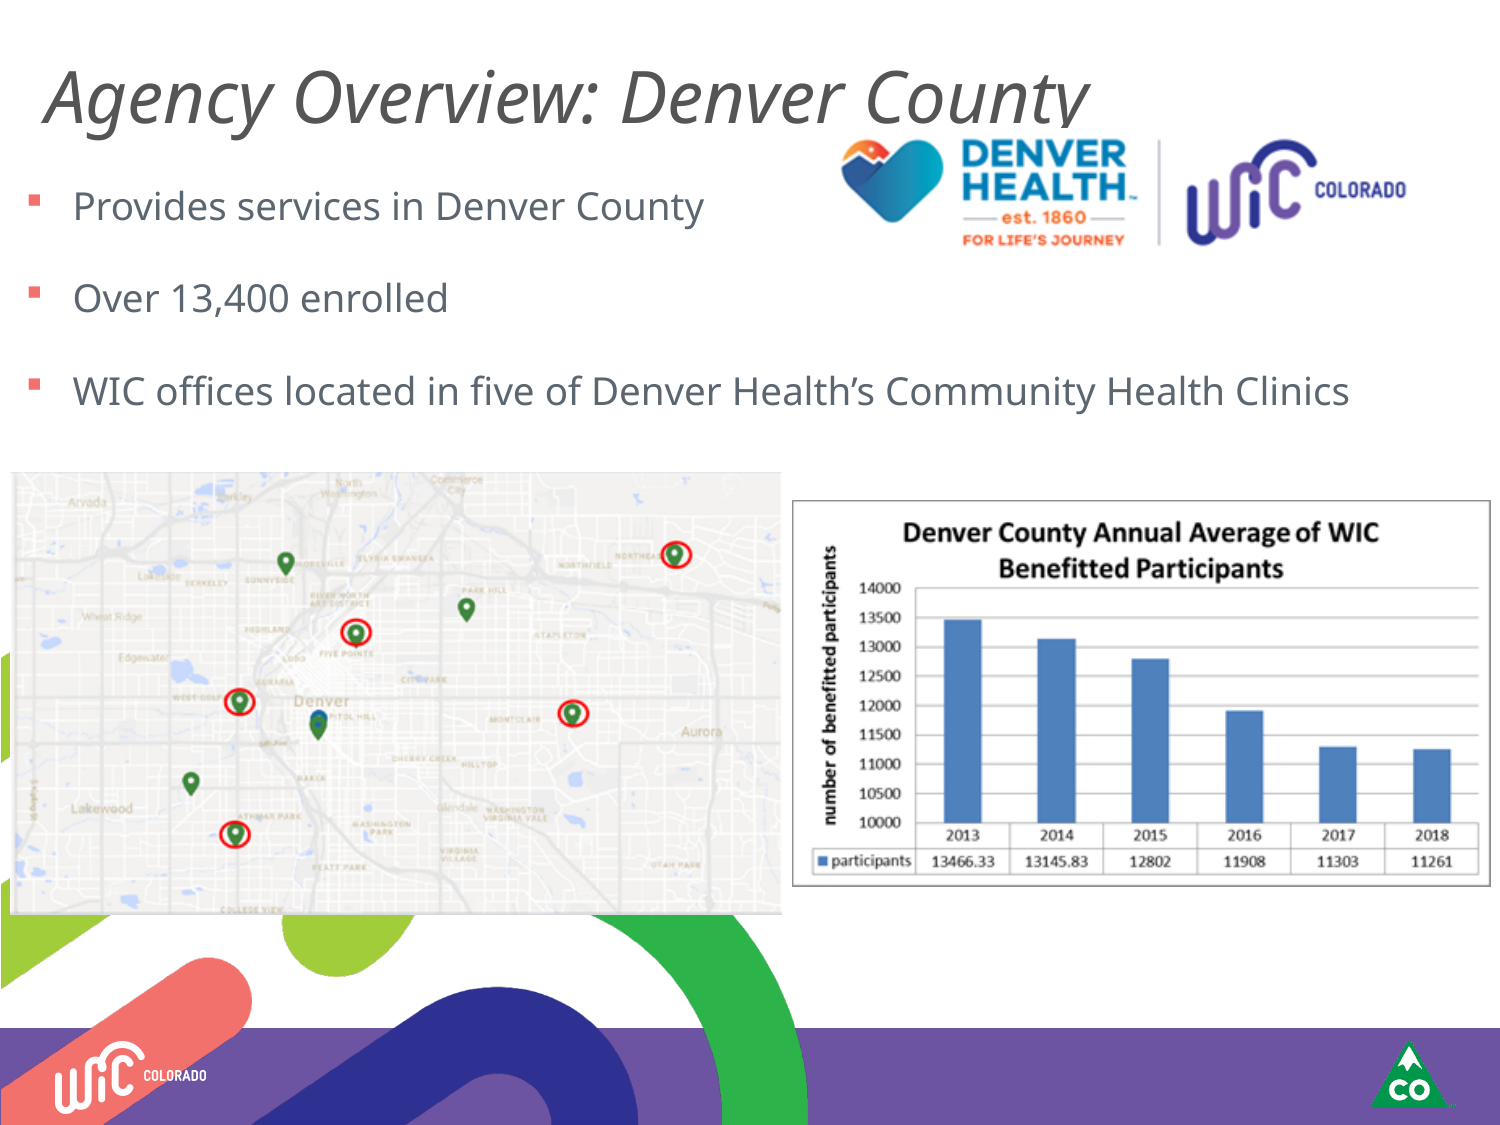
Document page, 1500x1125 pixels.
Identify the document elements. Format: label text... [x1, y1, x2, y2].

picture [1371, 1040, 1462, 1108]
picture [1, 471, 1491, 1125]
picture [830, 128, 1419, 259]
list Provides services in Denver County Over 13,400 enrolled WIC offices located in five of Denver Health’s Community Health Clinics [10, 174, 1500, 600]
